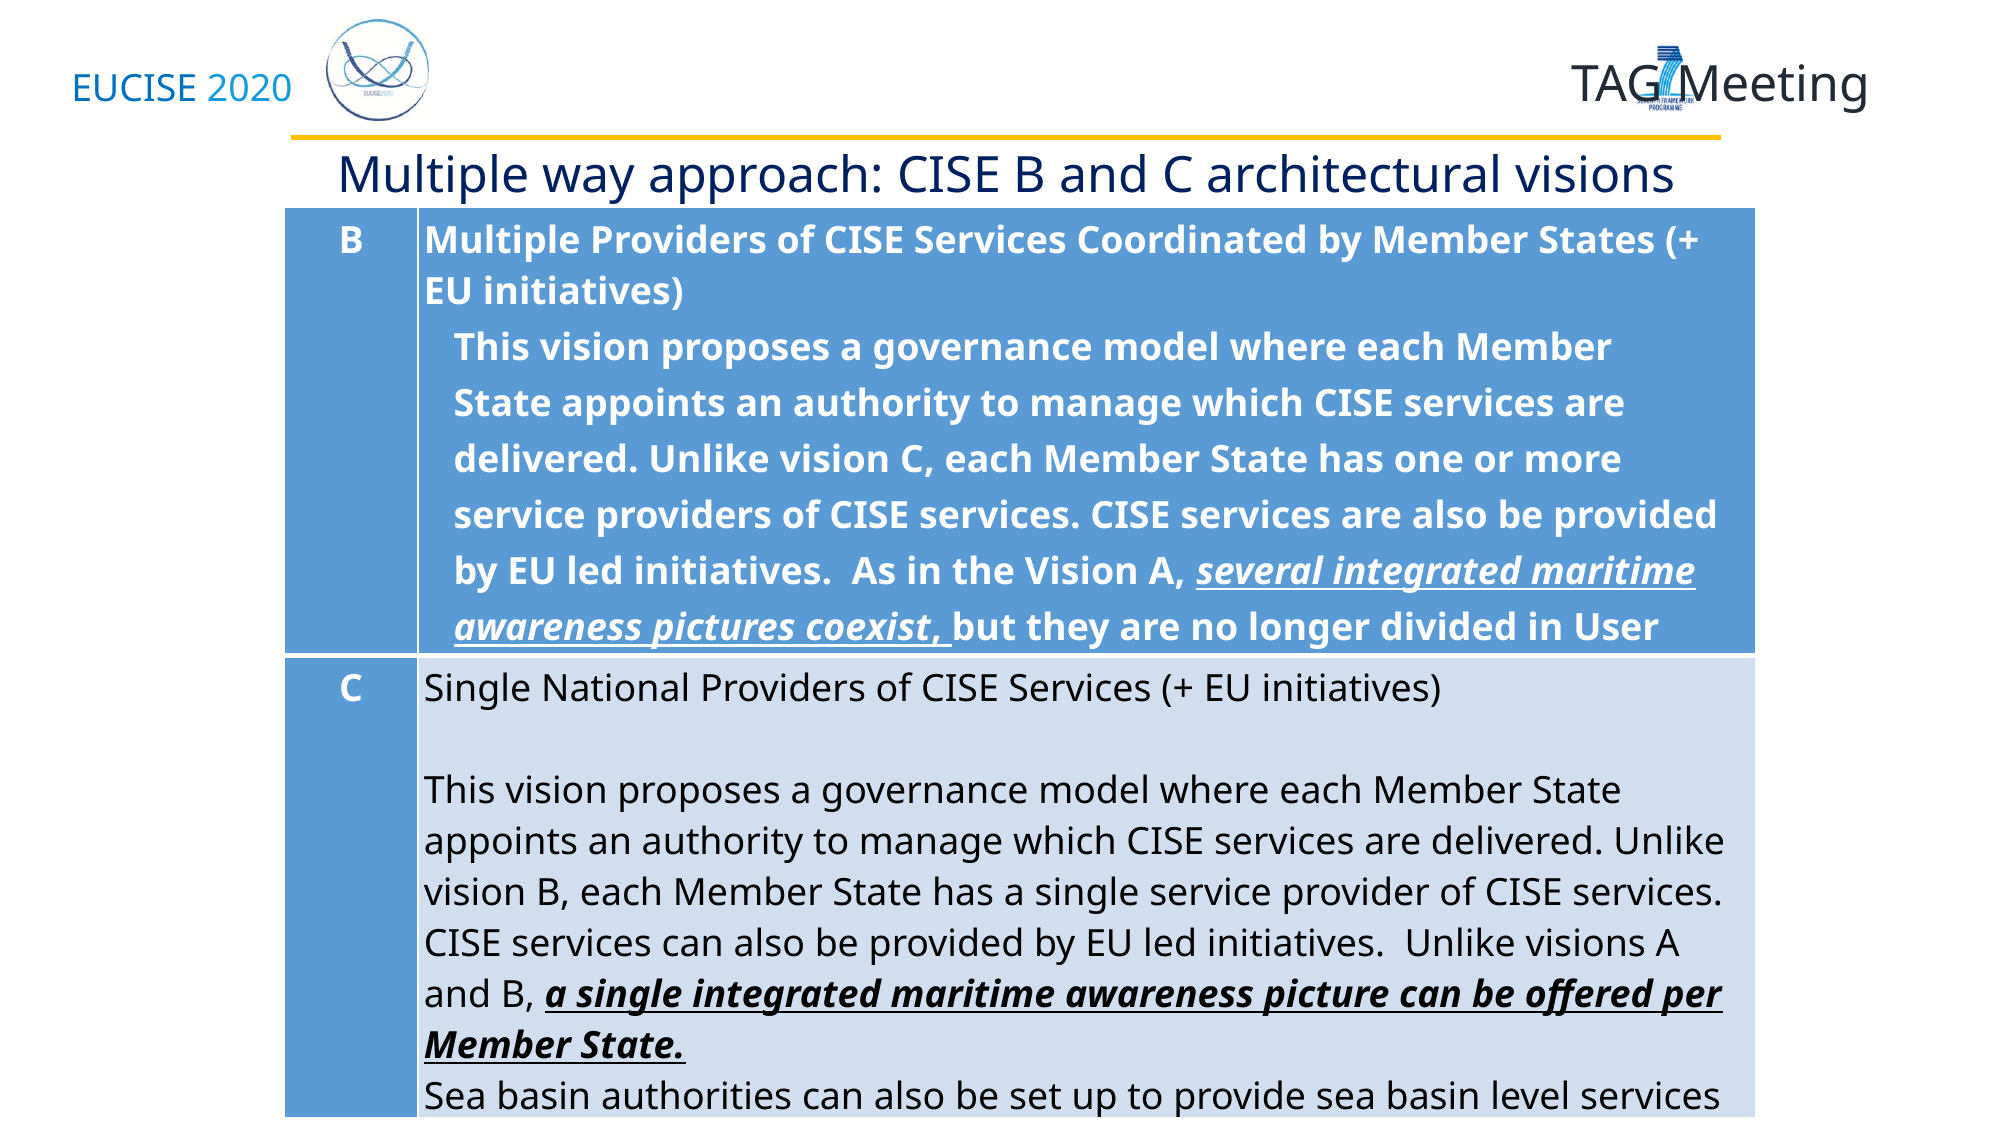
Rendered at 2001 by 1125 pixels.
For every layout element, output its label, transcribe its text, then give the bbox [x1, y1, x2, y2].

text_box EUCISE 2020 TAG Meeting [56, 44, 326, 119]
picture [326, 19, 429, 121]
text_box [303, 1023, 1697, 1100]
picture [1632, 42, 1698, 114]
table_cell C [285, 658, 417, 1117]
table_cell Single National Providers of CISE Services (+ EU initiatives) This vision proposes a governance model where each Member State appoints an authority to manage which CISE services are delivered. Unlike vision B, each Member State has a single service provider of CISE services. CISE services can also be provided by EU led initiatives. Unlike visions A and B, a single integrated maritime awareness picture can be offered per Member State. Sea basin authorities can also be set up to provide sea basin level services (variant of vision C). [419, 658, 1755, 1117]
table_header Multiple Providers of CISE Services Coordinated by Member States (+ EU initiatives) This vision proposes a governance model where each Member State appoints an authority to manage which CISE services are delivered. Unlike vision C, each Member State has one or more service providers of CISE services. CISE services are also be provided by EU led initiatives. As in the Vision A, several integrated maritime awareness pictures coexist, but they are no longer divided in User Communities. [419, 208, 1755, 653]
text_box EUCISE 2020 TAG Meeting [429, 44, 1886, 119]
table_header B [285, 208, 417, 653]
text_box Multiple way approach: CISE B and C architectural visions [322, 138, 1692, 211]
